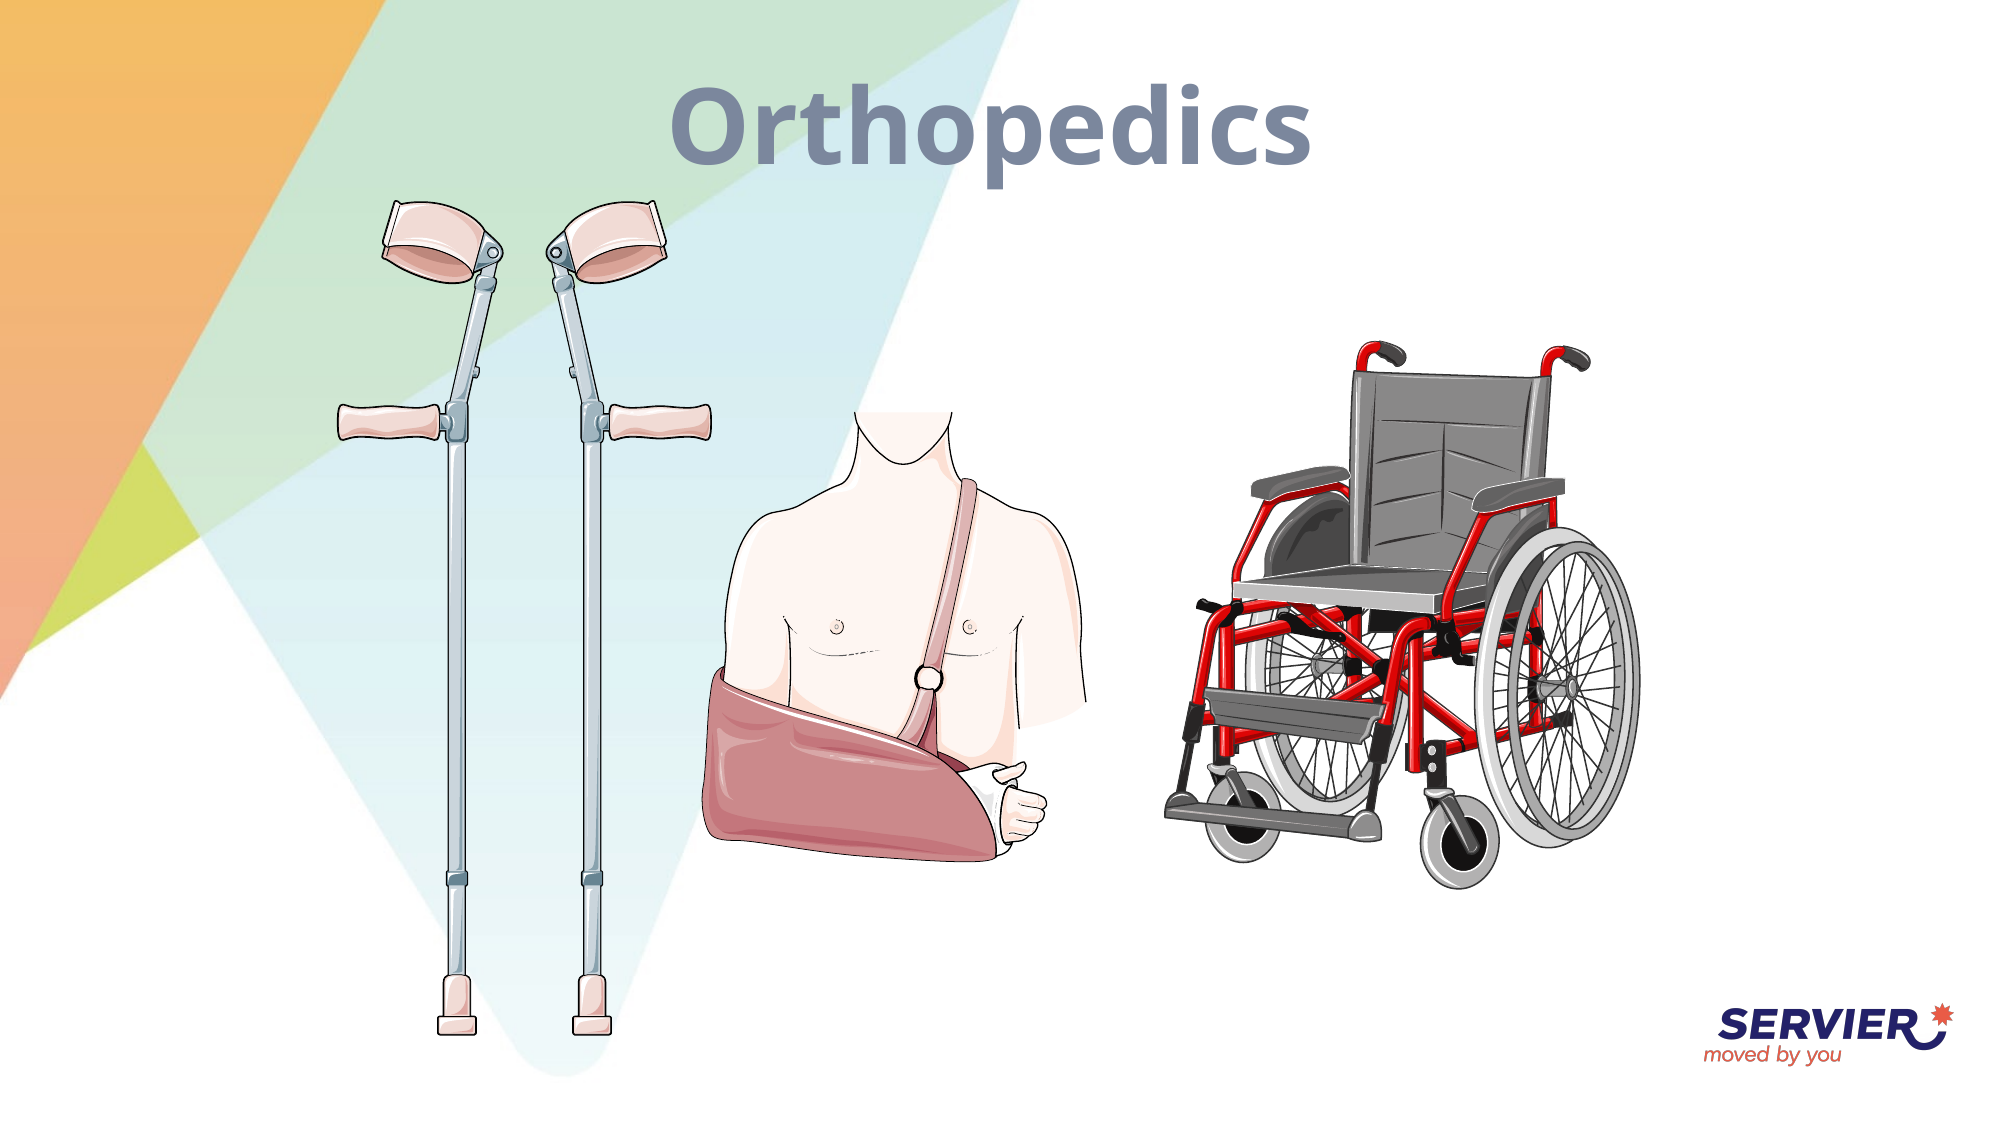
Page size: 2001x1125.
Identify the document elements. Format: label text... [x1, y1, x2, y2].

title Orthopedics [54, 12, 1926, 232]
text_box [545, 199, 711, 1035]
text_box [699, 412, 1087, 867]
picture [0, 0, 2001, 1125]
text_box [337, 199, 504, 1035]
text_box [1162, 337, 1643, 892]
